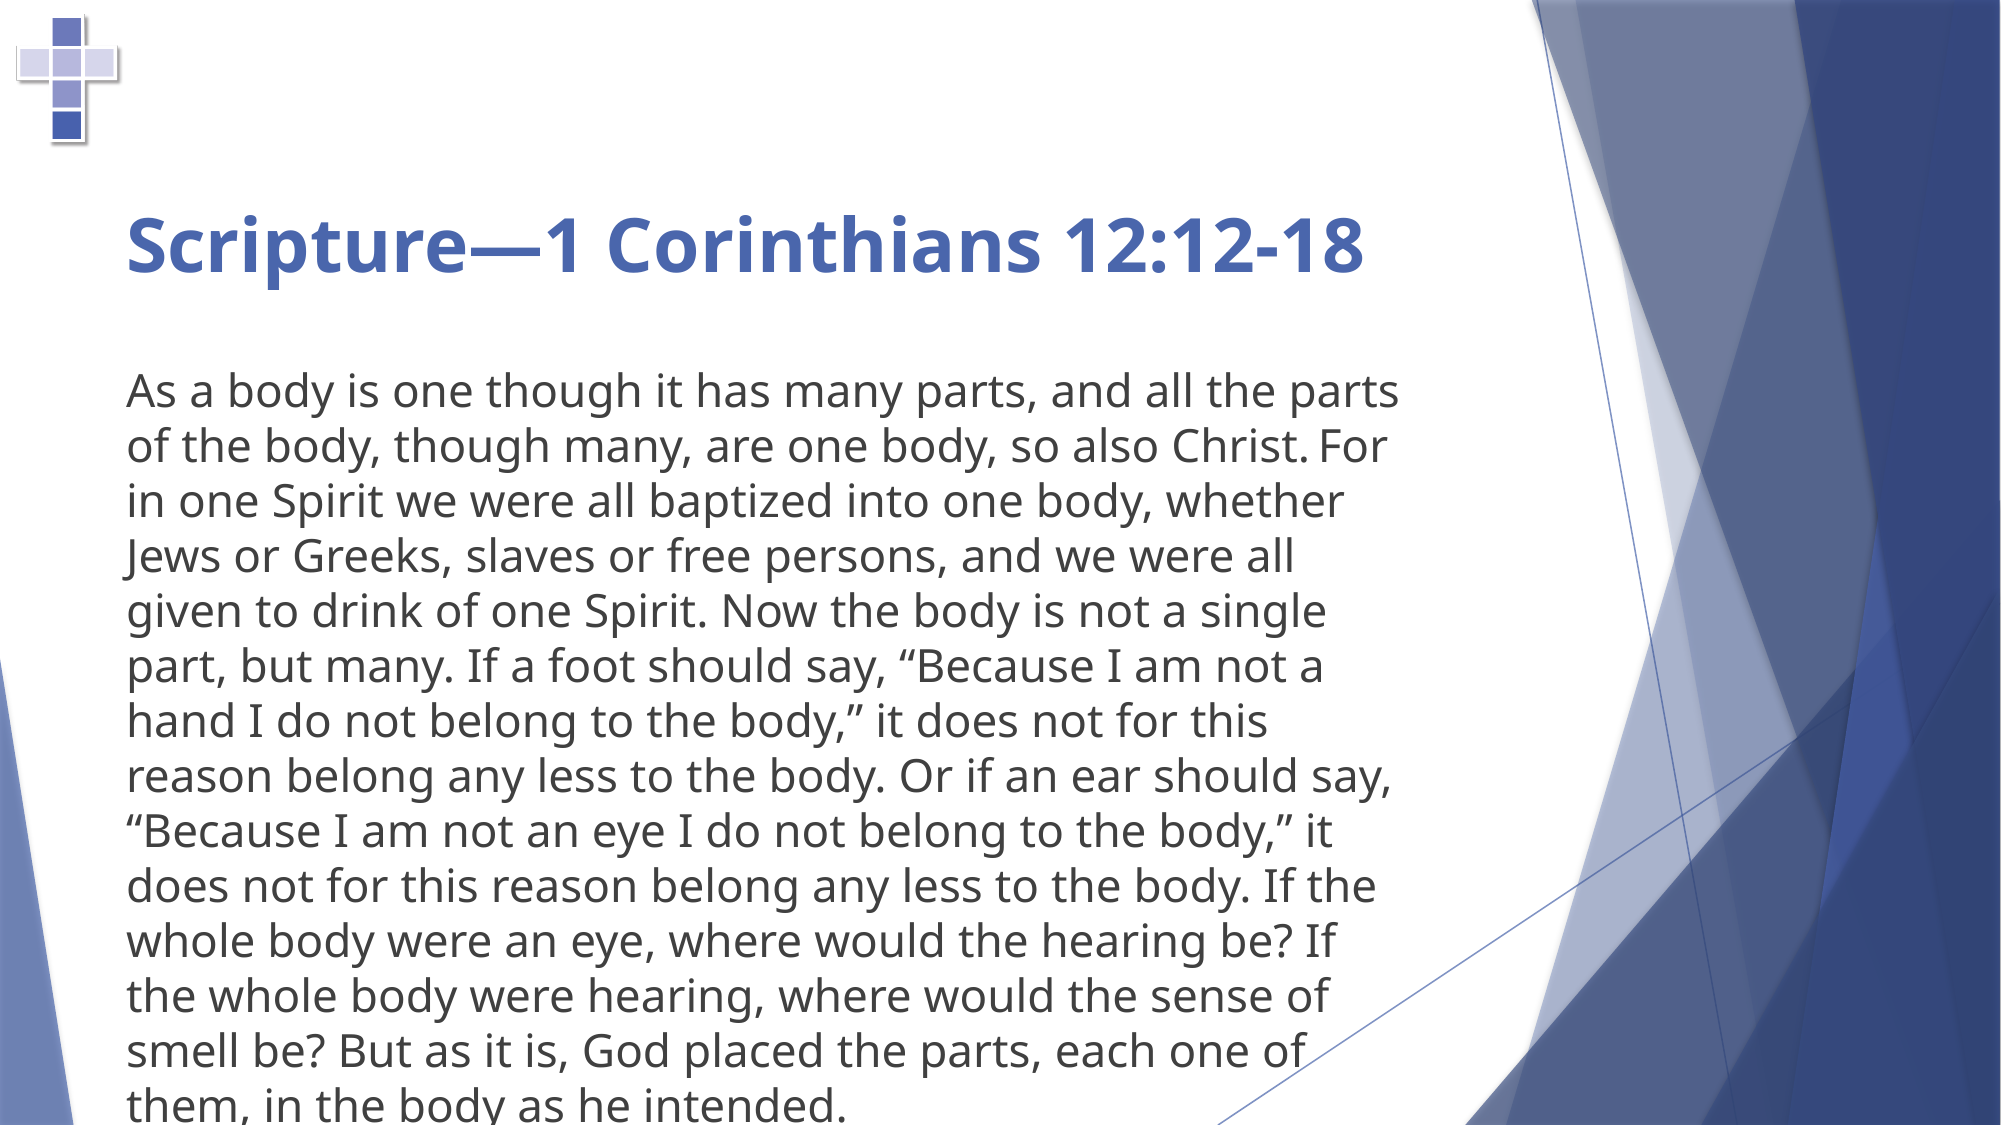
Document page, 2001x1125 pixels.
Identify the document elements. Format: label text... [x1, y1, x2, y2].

list As a body is one though it has many parts, and all the parts of the body, though many, are one body, so also Christ. For in one Spirit we were all baptized into one body, whether Jews or Greeks, slaves or free persons, and we were all given to drink of one Spirit. Now the body is not a single part, but many. If a foot should say, “Because I am not a hand I do not belong to the body,” it does not for this reason belong any less to the body. Or if an ear should say, “Because I am not an eye I do not belong to the body,” it does not for this reason belong any less to the body. If the whole body were an eye, where would the hearing be? If the whole body were hearing, where would the sense of smell be? But as it is, God placed the parts, each one of them, in the body as he intended. [111, 354, 1424, 992]
picture [0, 0, 155, 182]
title Scripture—1 Corinthians 12:12-18 [111, 99, 1522, 317]
